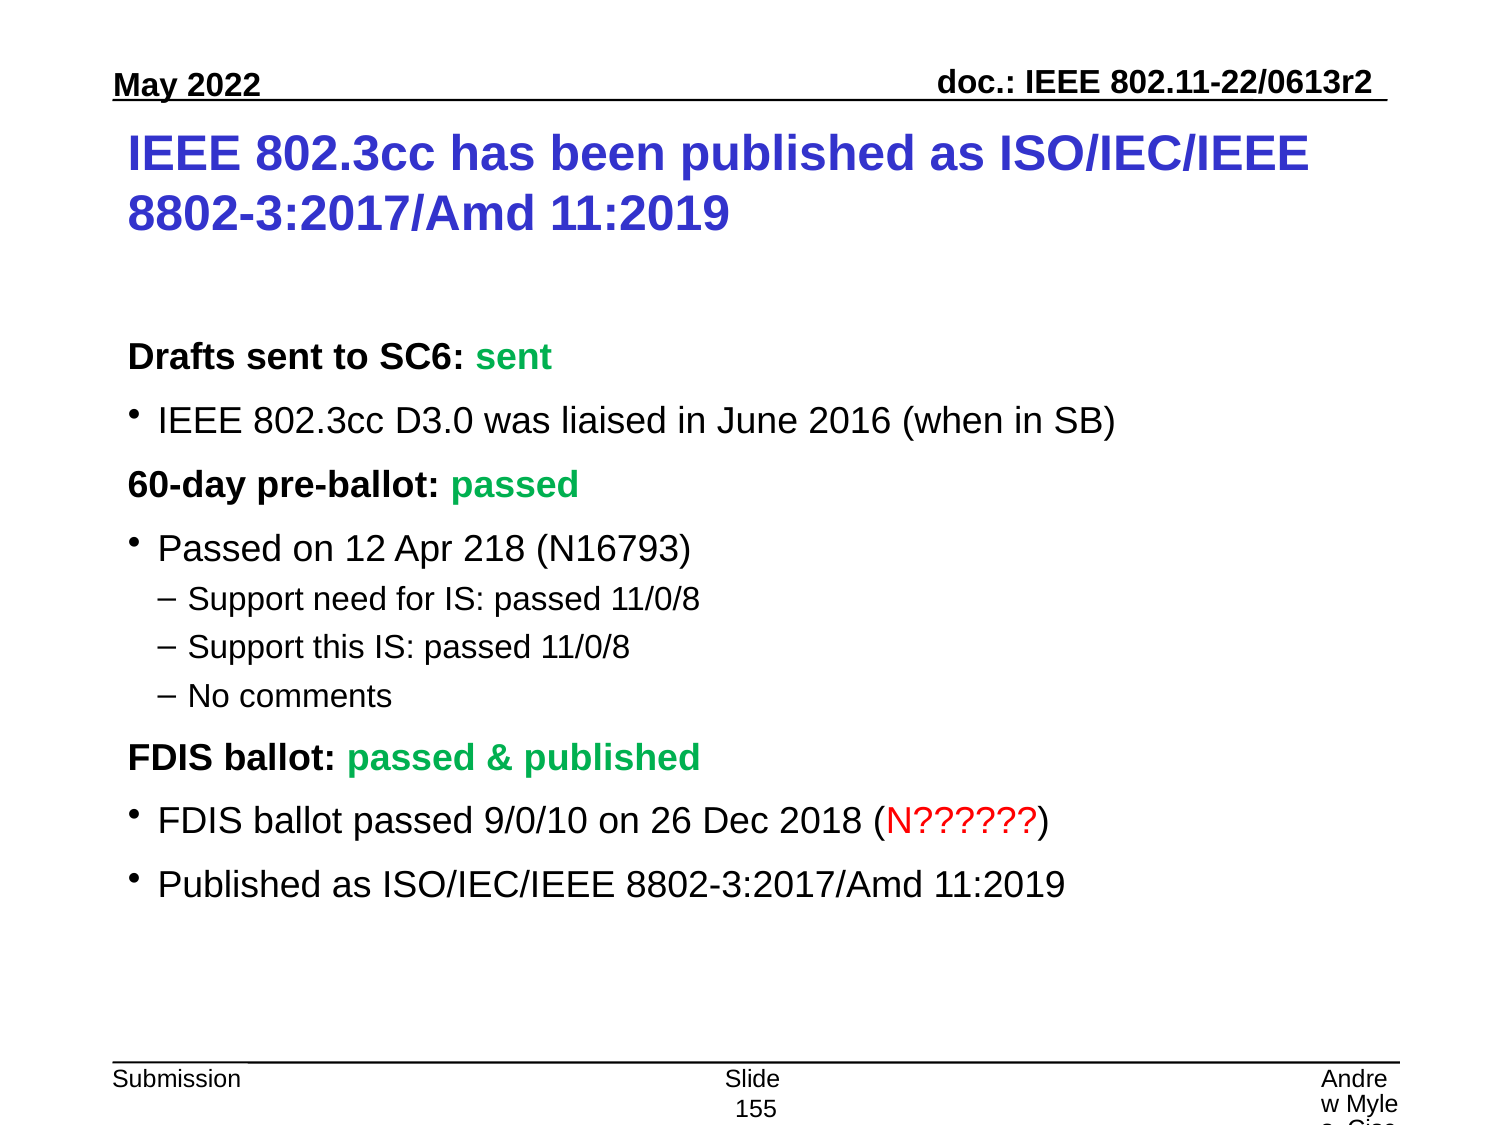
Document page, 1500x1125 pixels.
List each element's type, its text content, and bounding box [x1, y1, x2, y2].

title IEEE 802.3cc has been published as ISO/IEC/IEEE 8802-3:2017/Amd 11:2019 [112, 112, 1388, 288]
slide_number Slide 155 [709, 1061, 803, 1093]
list Drafts sent to SC6: sent IEEE 802.3cc D3.0 was liaised in June 2016 (when in SB) 60-day pre-ballot: passed Passed on 12 Apr 218 (N16793) Support need for IS: passed 11/0/8 Support this IS: passed 11/0/8 No comments FDIS ballot: passed & published FDIS ballot passed 9/0/10 on 26 Dec 2018 (N??????) Published as ISO/IEC/IEEE 8802-3:2017/Amd 11:2019 [112, 324, 1388, 1000]
footer Andrew Myles, Cisco [1320, 1061, 1402, 1093]
